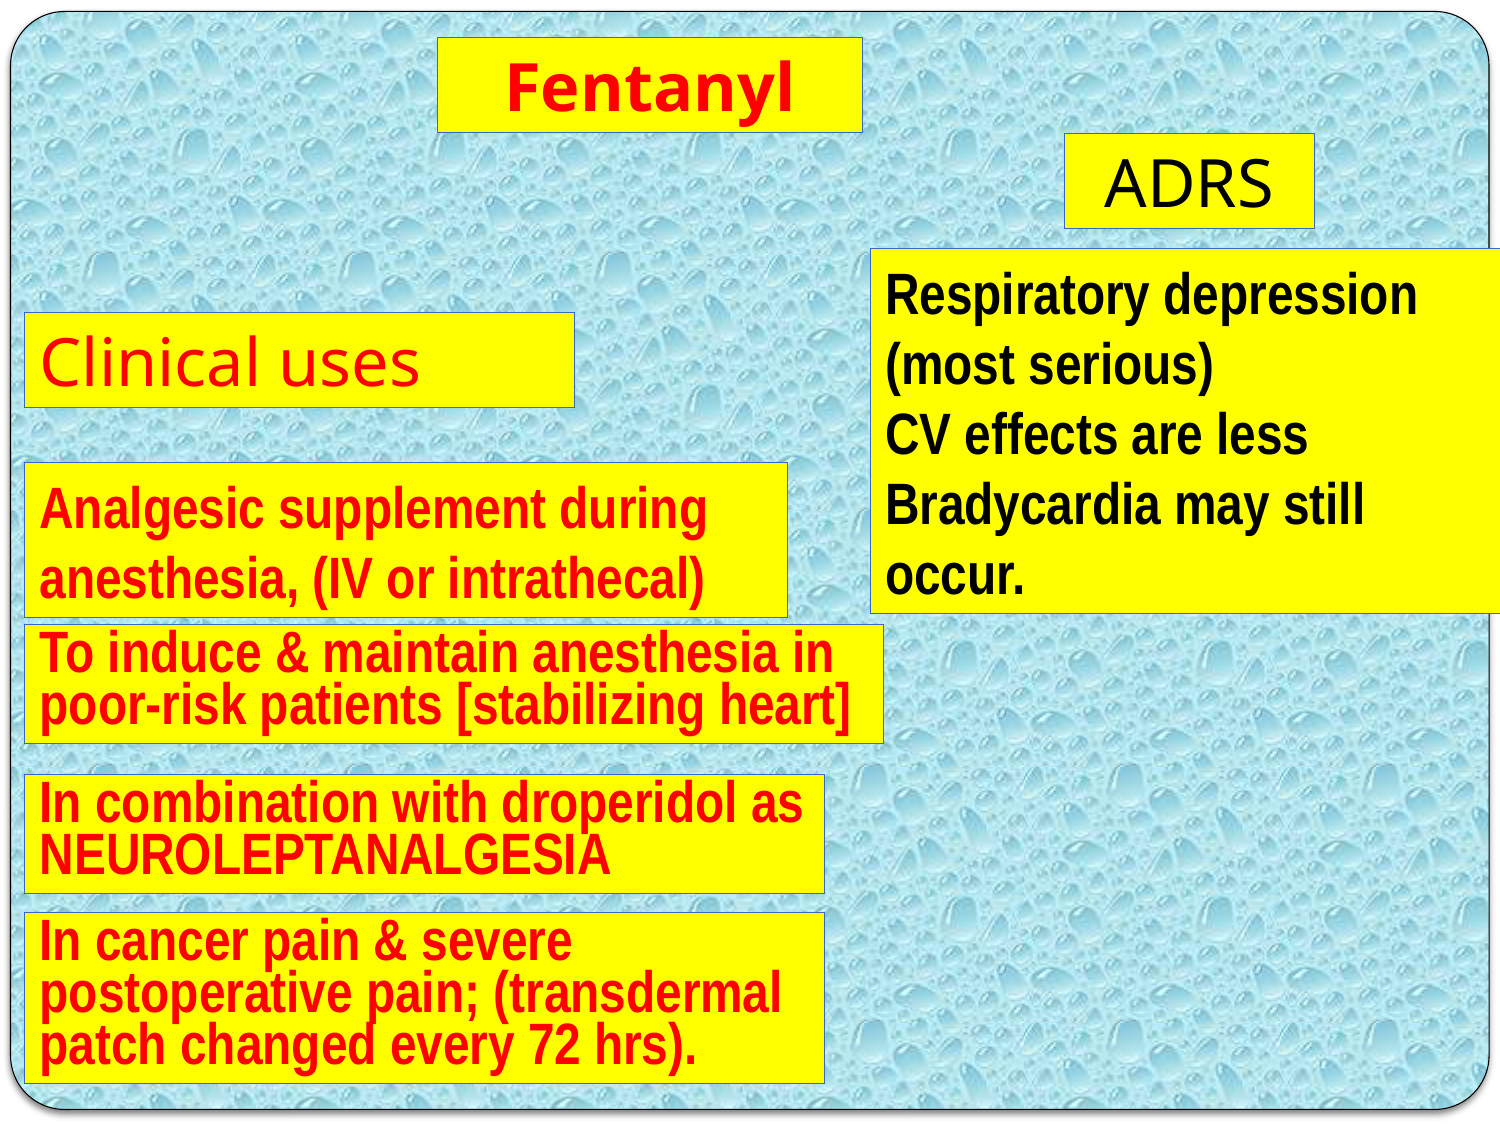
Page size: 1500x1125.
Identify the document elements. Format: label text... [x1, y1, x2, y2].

text_box Respiratory depression (most serious) CV effects are less Bradycardia may still occur. [870, 248, 1500, 614]
text_box ADRS [1064, 133, 1315, 229]
picture [12, 12, 1488, 1108]
text_box To induce & maintain anesthesia in poor-risk patients [stabilizing heart] [24, 624, 884, 744]
text_box In cancer pain & severe postoperative pain; (transdermal patch changed every 72 hrs). [24, 912, 825, 1084]
text_box Analgesic supplement during anesthesia, (IV or intrathecal) [24, 462, 788, 618]
text_box Clinical uses [24, 312, 575, 408]
text_box Fentanyl [437, 37, 863, 133]
text_box In combination with droperidol as NEUROLEPTANALGESIA [24, 774, 825, 894]
